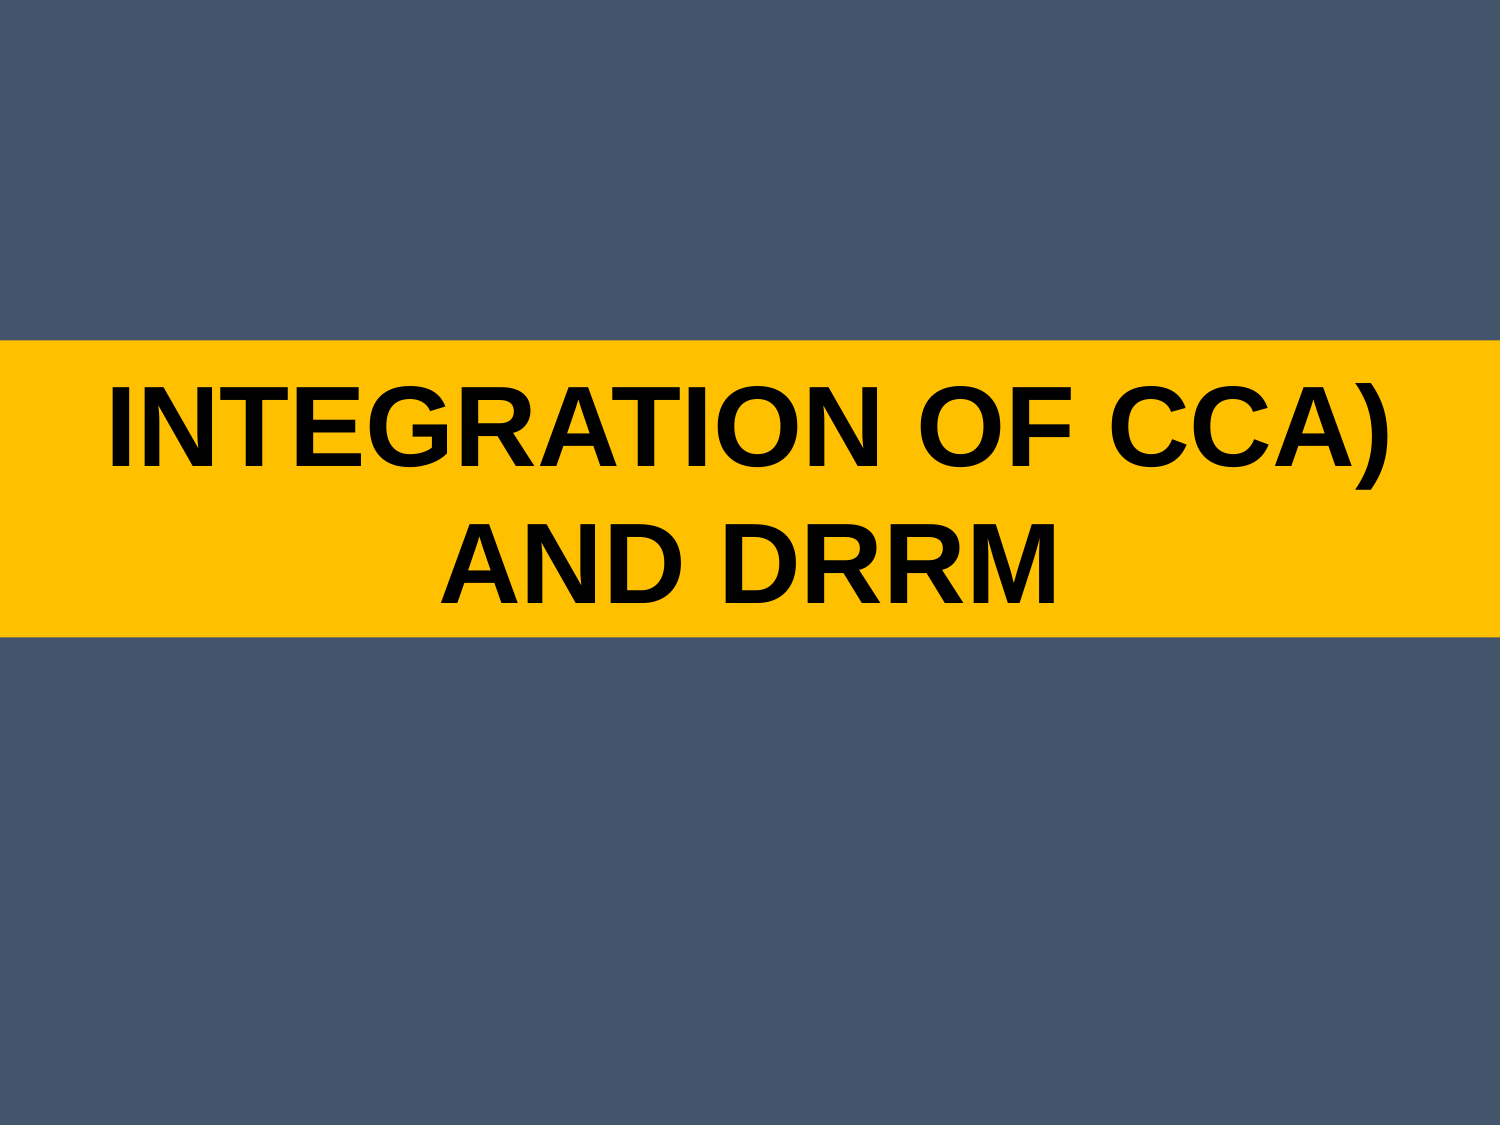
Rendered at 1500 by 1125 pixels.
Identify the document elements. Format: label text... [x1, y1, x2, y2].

title INTEGRATION OF CCA) AND DRRM [0, 340, 1500, 638]
